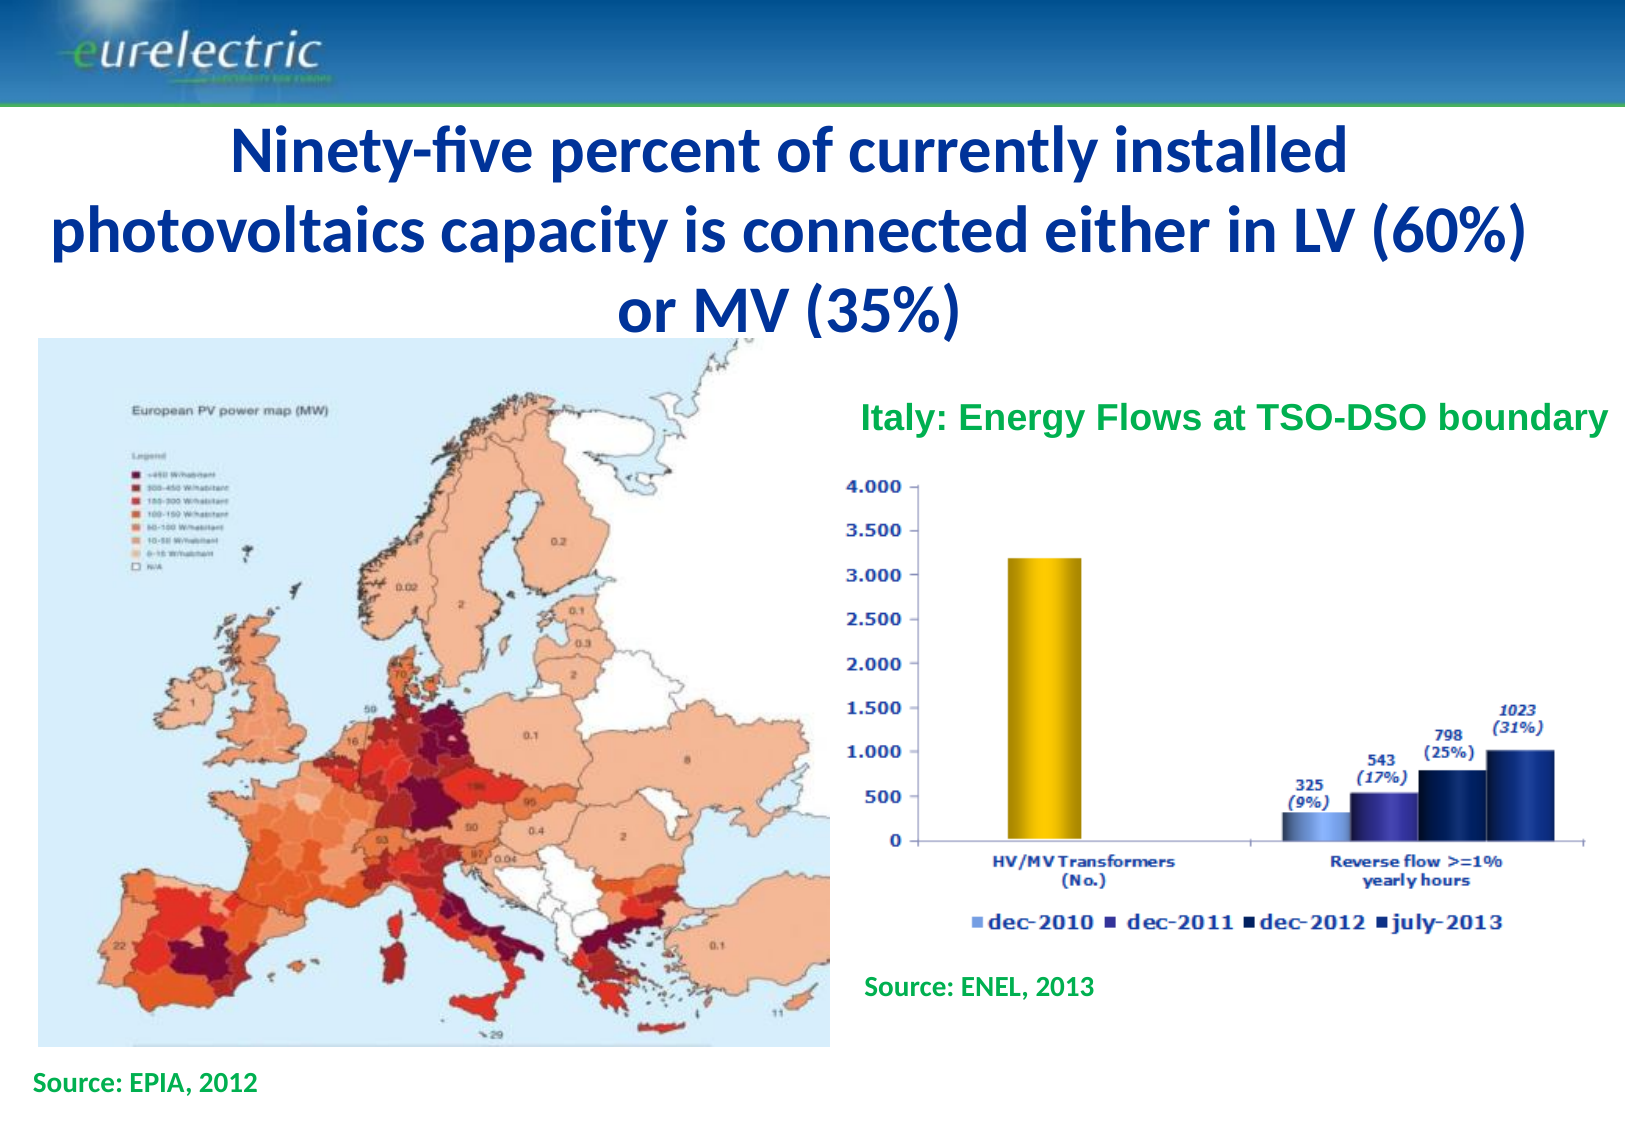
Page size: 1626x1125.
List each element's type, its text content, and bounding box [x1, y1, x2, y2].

text_box Source: ENEL, 2013 [864, 967, 1273, 1010]
text_box Italy: Energy Flows at TSO-DSO boundary [838, 385, 1625, 446]
text_box Ninety-five percent of currently installed photovoltaics capacity is connected either in LV (60%) or MV (35%) [25, 149, 1555, 303]
text_box Source: EPIA, 2012 [32, 1062, 442, 1106]
picture [38, 337, 831, 1048]
picture [0, 0, 1625, 107]
picture [838, 467, 1600, 942]
